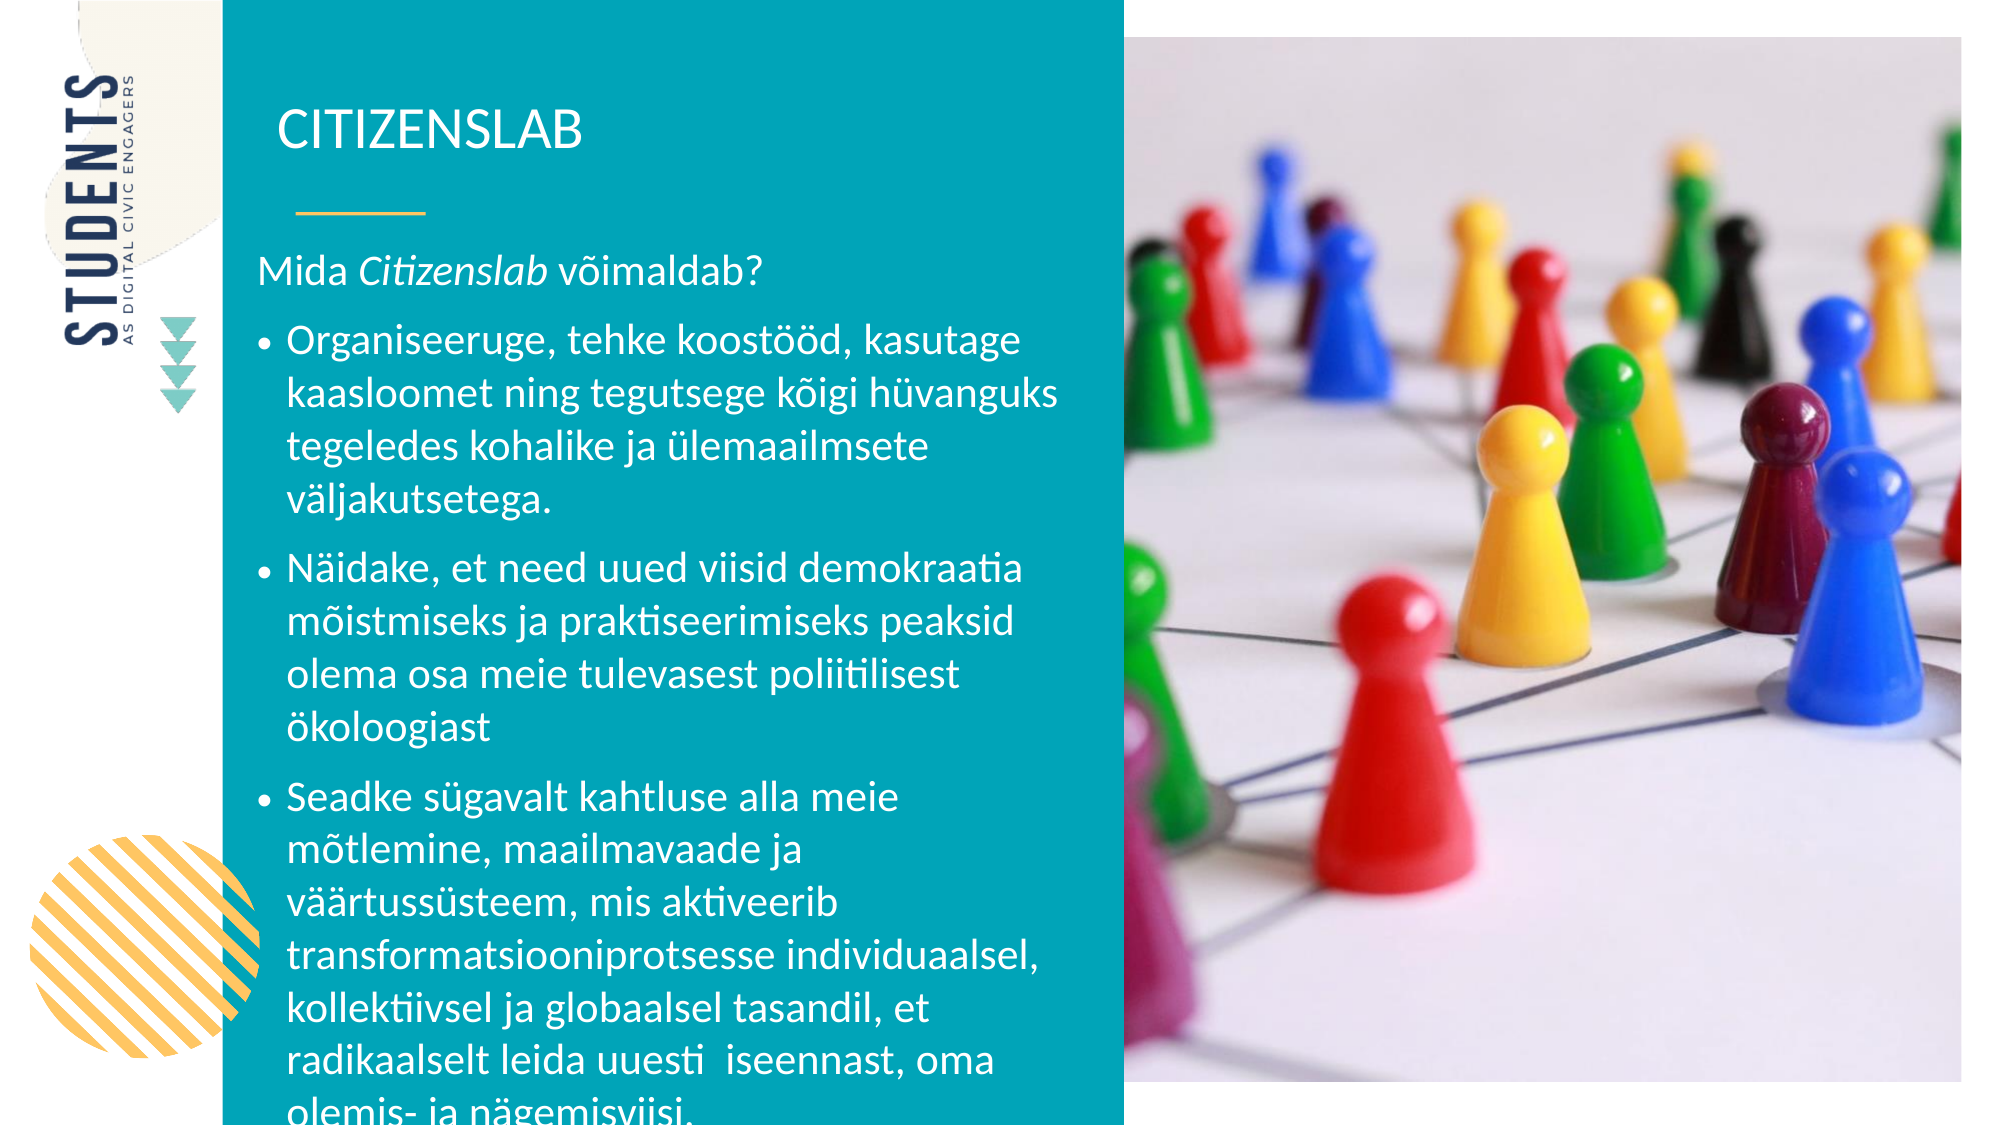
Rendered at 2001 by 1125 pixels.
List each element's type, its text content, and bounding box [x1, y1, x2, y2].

list Mida Citizenslab võimaldab? Organiseeruge, tehke koostööd, kasutage kaasloomet ning tegutsege kõigi hüvanguks tegeledes kohalike ja ülemaailmsete väljakutsetega. Näidake, et need uued viisid demokraatia mõistmiseks ja praktiseerimiseks peaksid olema osa meie tulevasest poliitilisest ökoloogiast Seadke sügavalt kahtluse alla meie mõtlemine, maailmavaade ja väärtussüsteem, mis aktiveerib transformatsiooniprotsesse individuaalsel, kollektiivsel ja globaalsel tasandil, et radikaalselt leida uuesti iseennast, oma olemis- ja nägemisviisi. [241, 236, 1107, 1125]
picture [45, 1, 220, 346]
list CITIZENSLAB [262, 97, 1000, 168]
picture [143, 308, 214, 417]
picture [12, 835, 241, 1082]
picture [1124, 37, 1962, 1082]
